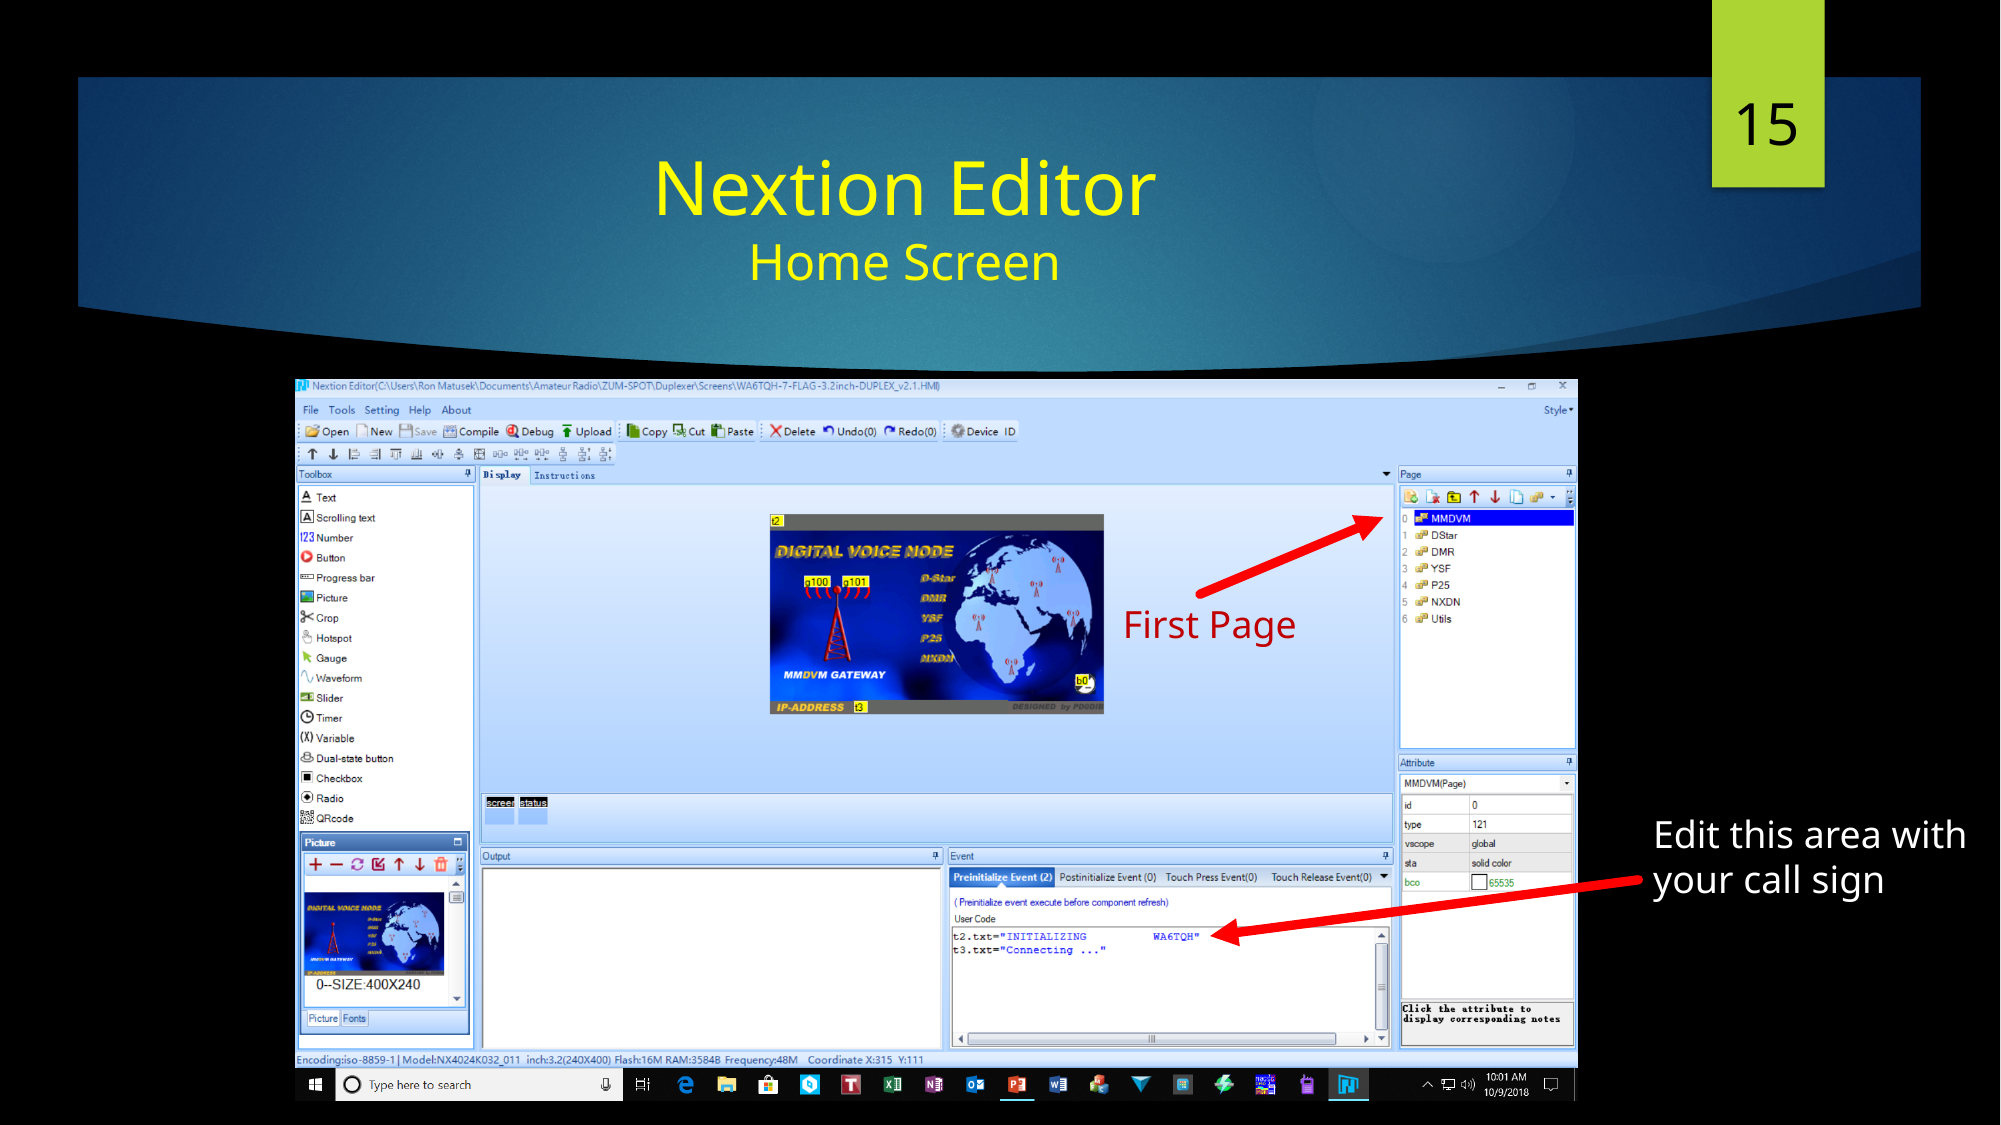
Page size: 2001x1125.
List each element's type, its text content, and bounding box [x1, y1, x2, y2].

title Nextion Editor Home Screen [186, 128, 1624, 302]
text_box Edit this area with your call sign [1638, 804, 2000, 909]
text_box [1199, 516, 1384, 595]
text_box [1209, 879, 1639, 937]
picture [295, 379, 1578, 1101]
slide_number 15 [1698, 48, 1836, 175]
